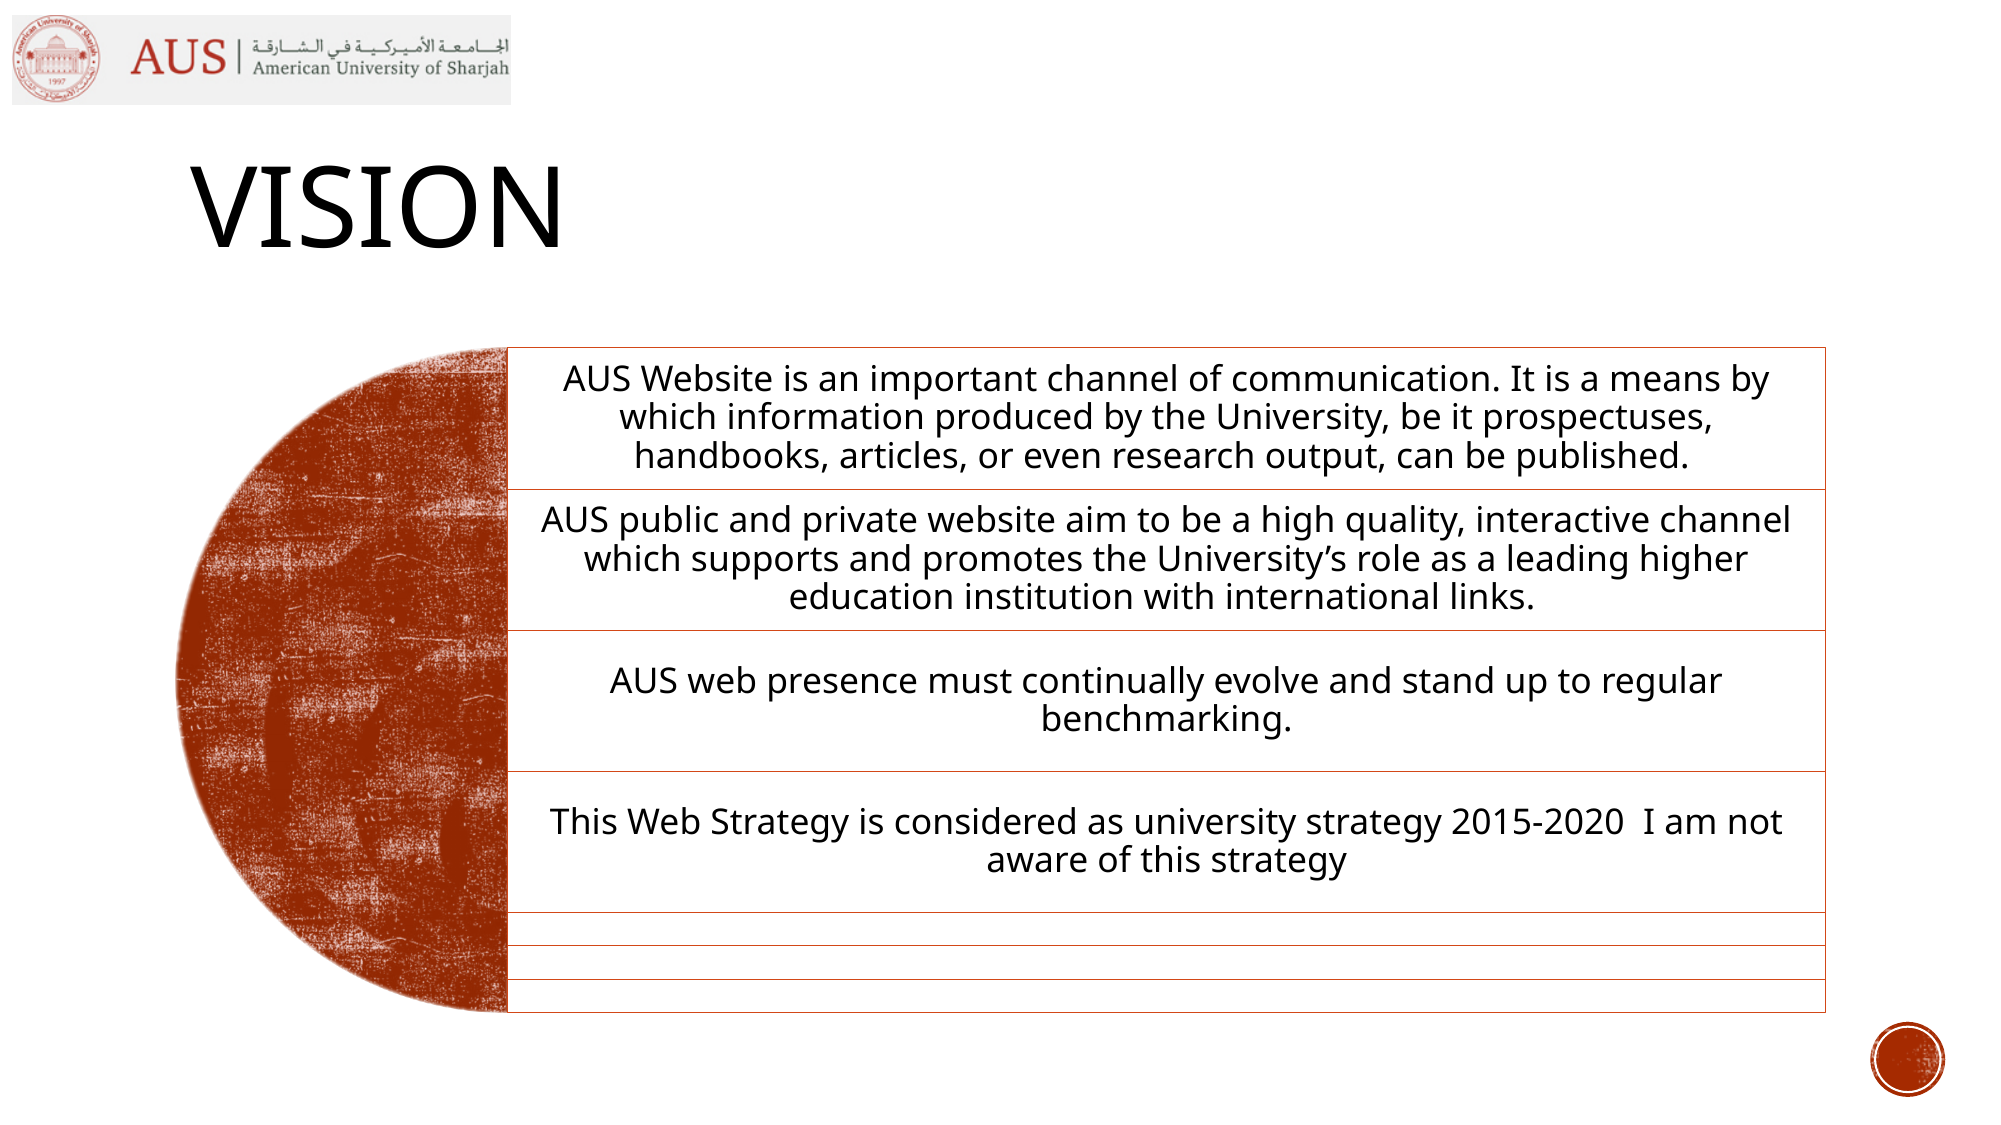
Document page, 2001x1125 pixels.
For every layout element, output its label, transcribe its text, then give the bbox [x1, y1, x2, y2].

picture [12, 15, 511, 105]
title VISION [175, 79, 1826, 344]
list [176, 352, 1826, 1011]
